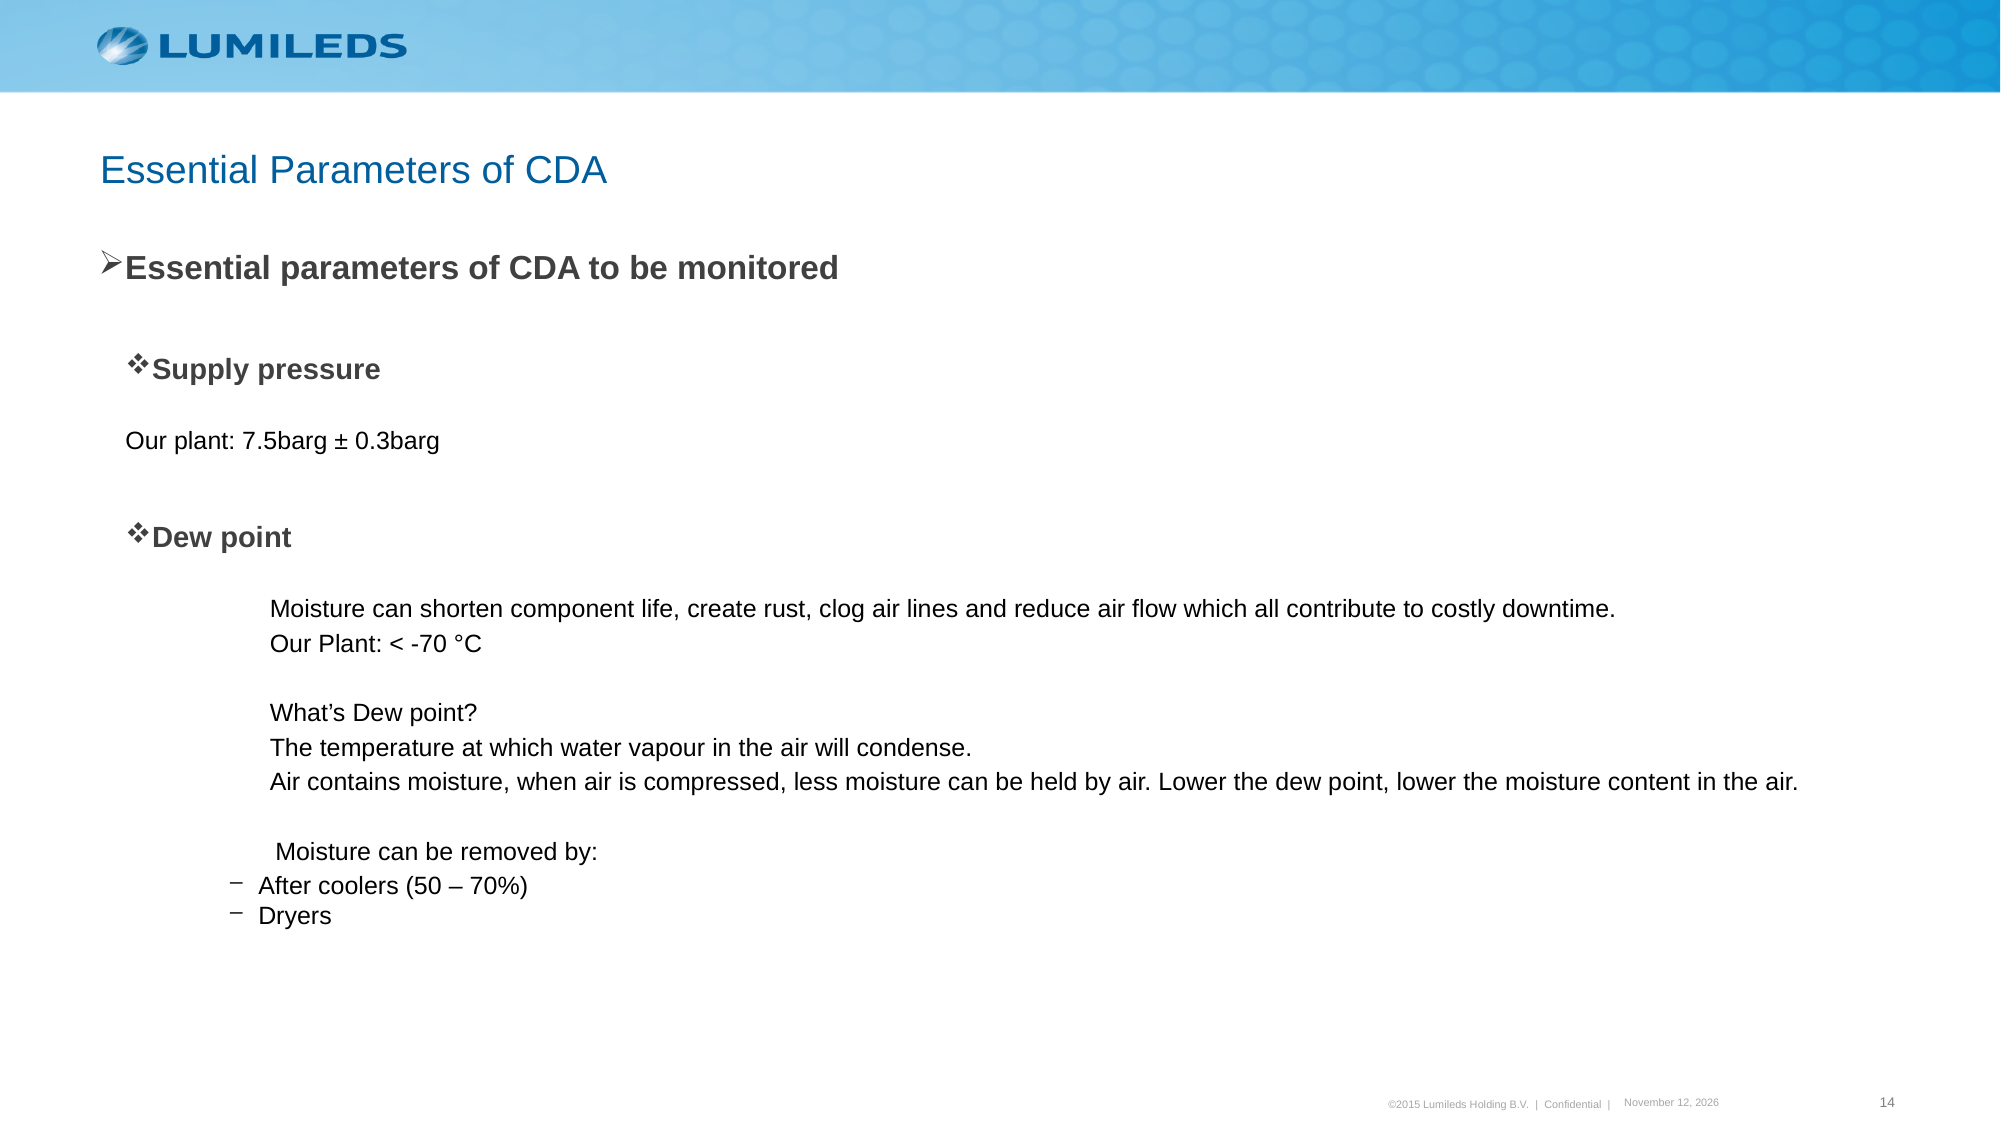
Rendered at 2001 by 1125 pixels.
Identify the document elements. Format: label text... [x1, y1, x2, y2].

list Essential parameters of CDA to be monitored Supply pressure Our plant: 7.5barg ± 0.3barg Dew point Moisture can shorten component life, create rust, clog air lines and reduce air flow which all contribute to costly downtime. Our Plant: < -70 °C What’s Dew point? The temperature at which water vapour in the air will condense. Air contains moisture, when air is compressed, less moisture can be held by air. Lower the dew point, lower the moisture content in the air. Moisture can be removed by: After coolers (50 – 70%) Dryers [98, 246, 1902, 946]
list Essential Parameters of CDA [100, 135, 1903, 201]
picture [0, 0, 2001, 1125]
